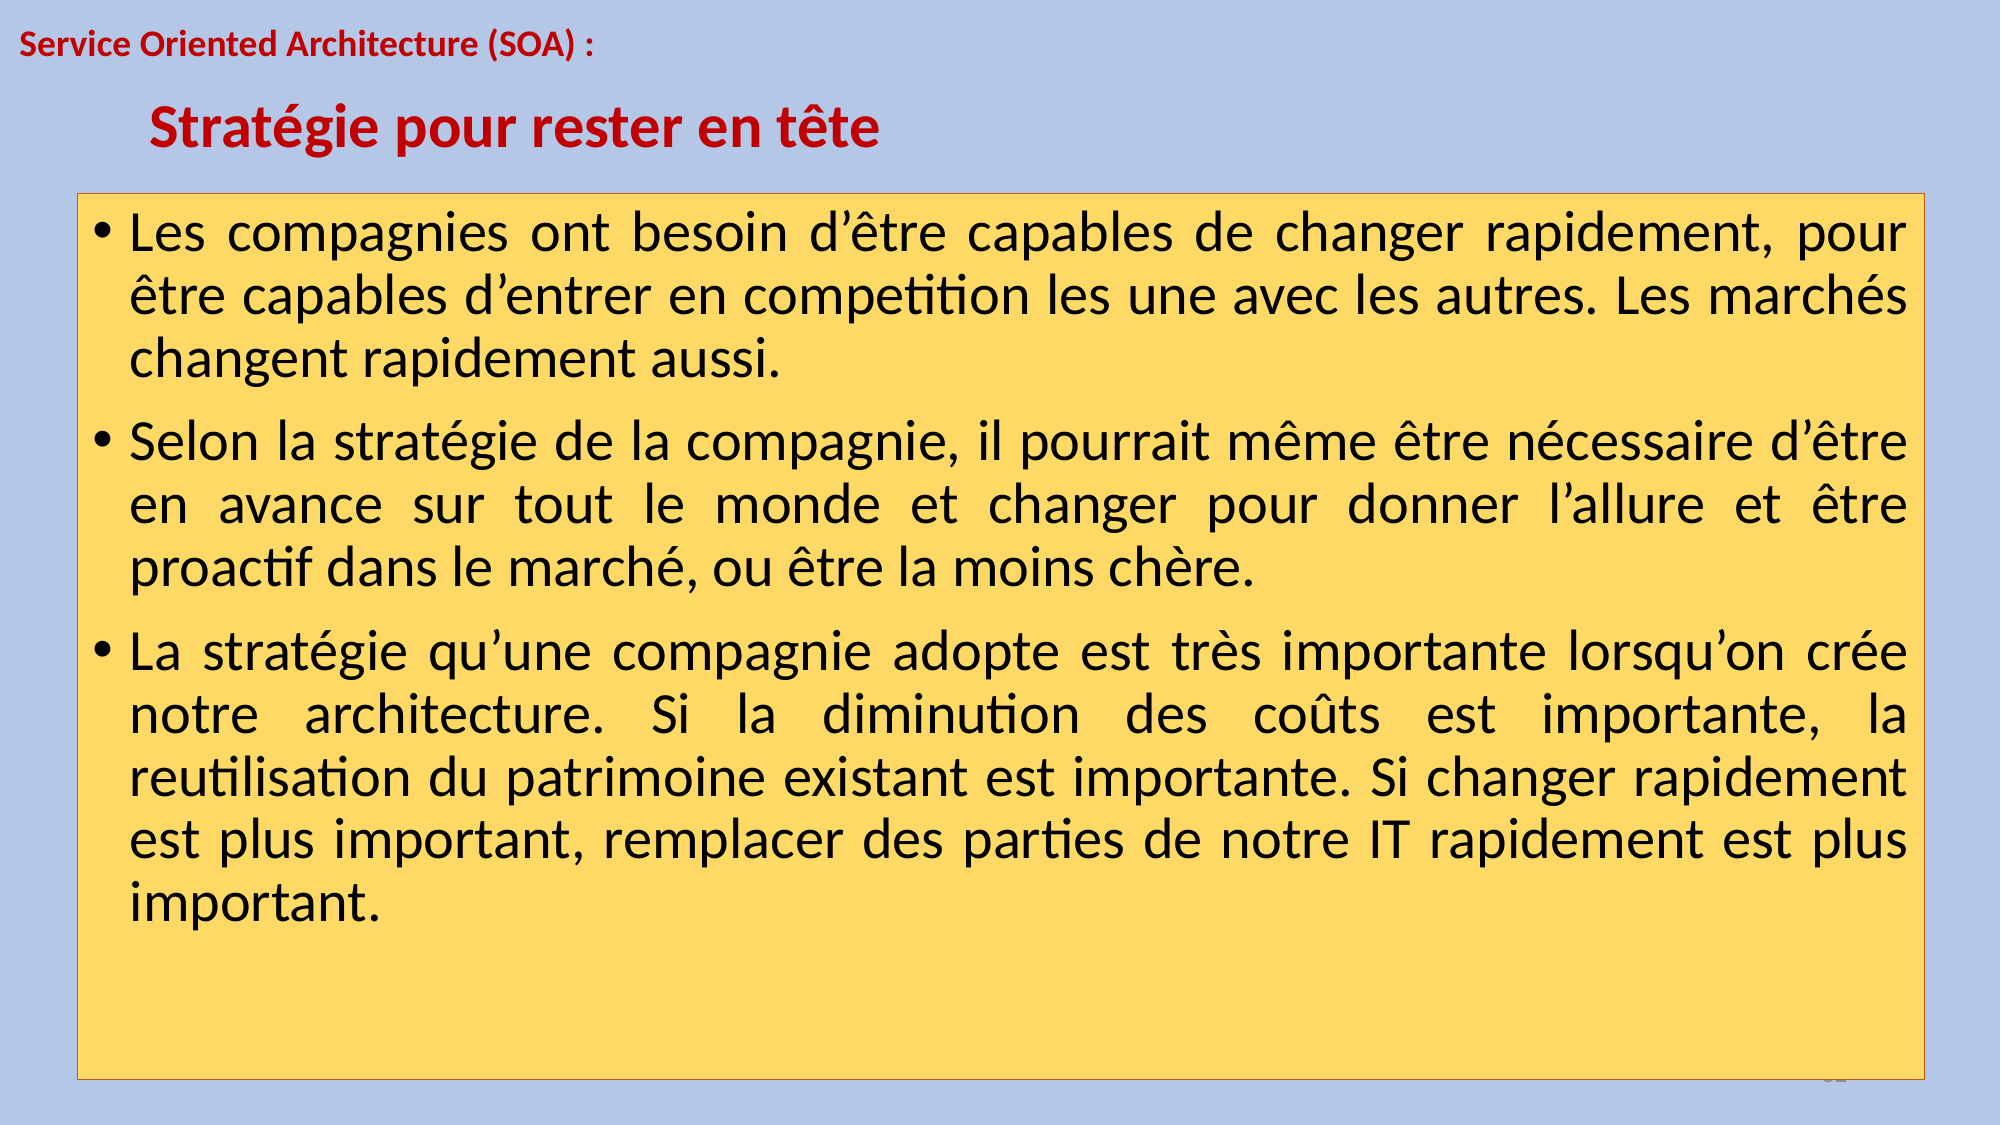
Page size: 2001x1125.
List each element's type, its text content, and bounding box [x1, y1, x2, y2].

list Les compagnies ont besoin d’être capables de changer rapidement, pour être capables d’entrer en competition les une avec les autres. Les marchés changent rapidement aussi. Selon la stratégie de la compagnie, il pourrait même être nécessaire d’être en avance sur tout le monde et changer pour donner l’allure et être proactif dans le marché, ou être la moins chère. La stratégie qu’une compagnie adopte est très importante lorsqu’on crée notre architecture. Si la diminution des coûts est importante, la reutilisation du patrimoine existant est importante. Si changer rapidement est plus important, remplacer des parties de notre IT rapidement est plus important. [77, 193, 1925, 1080]
slide_number 32 [1412, 1042, 1863, 1103]
text_box Service Oriented Architecture (SOA) : [4, 6, 1730, 83]
text_box Stratégie pour rester en tête [134, 93, 1860, 163]
